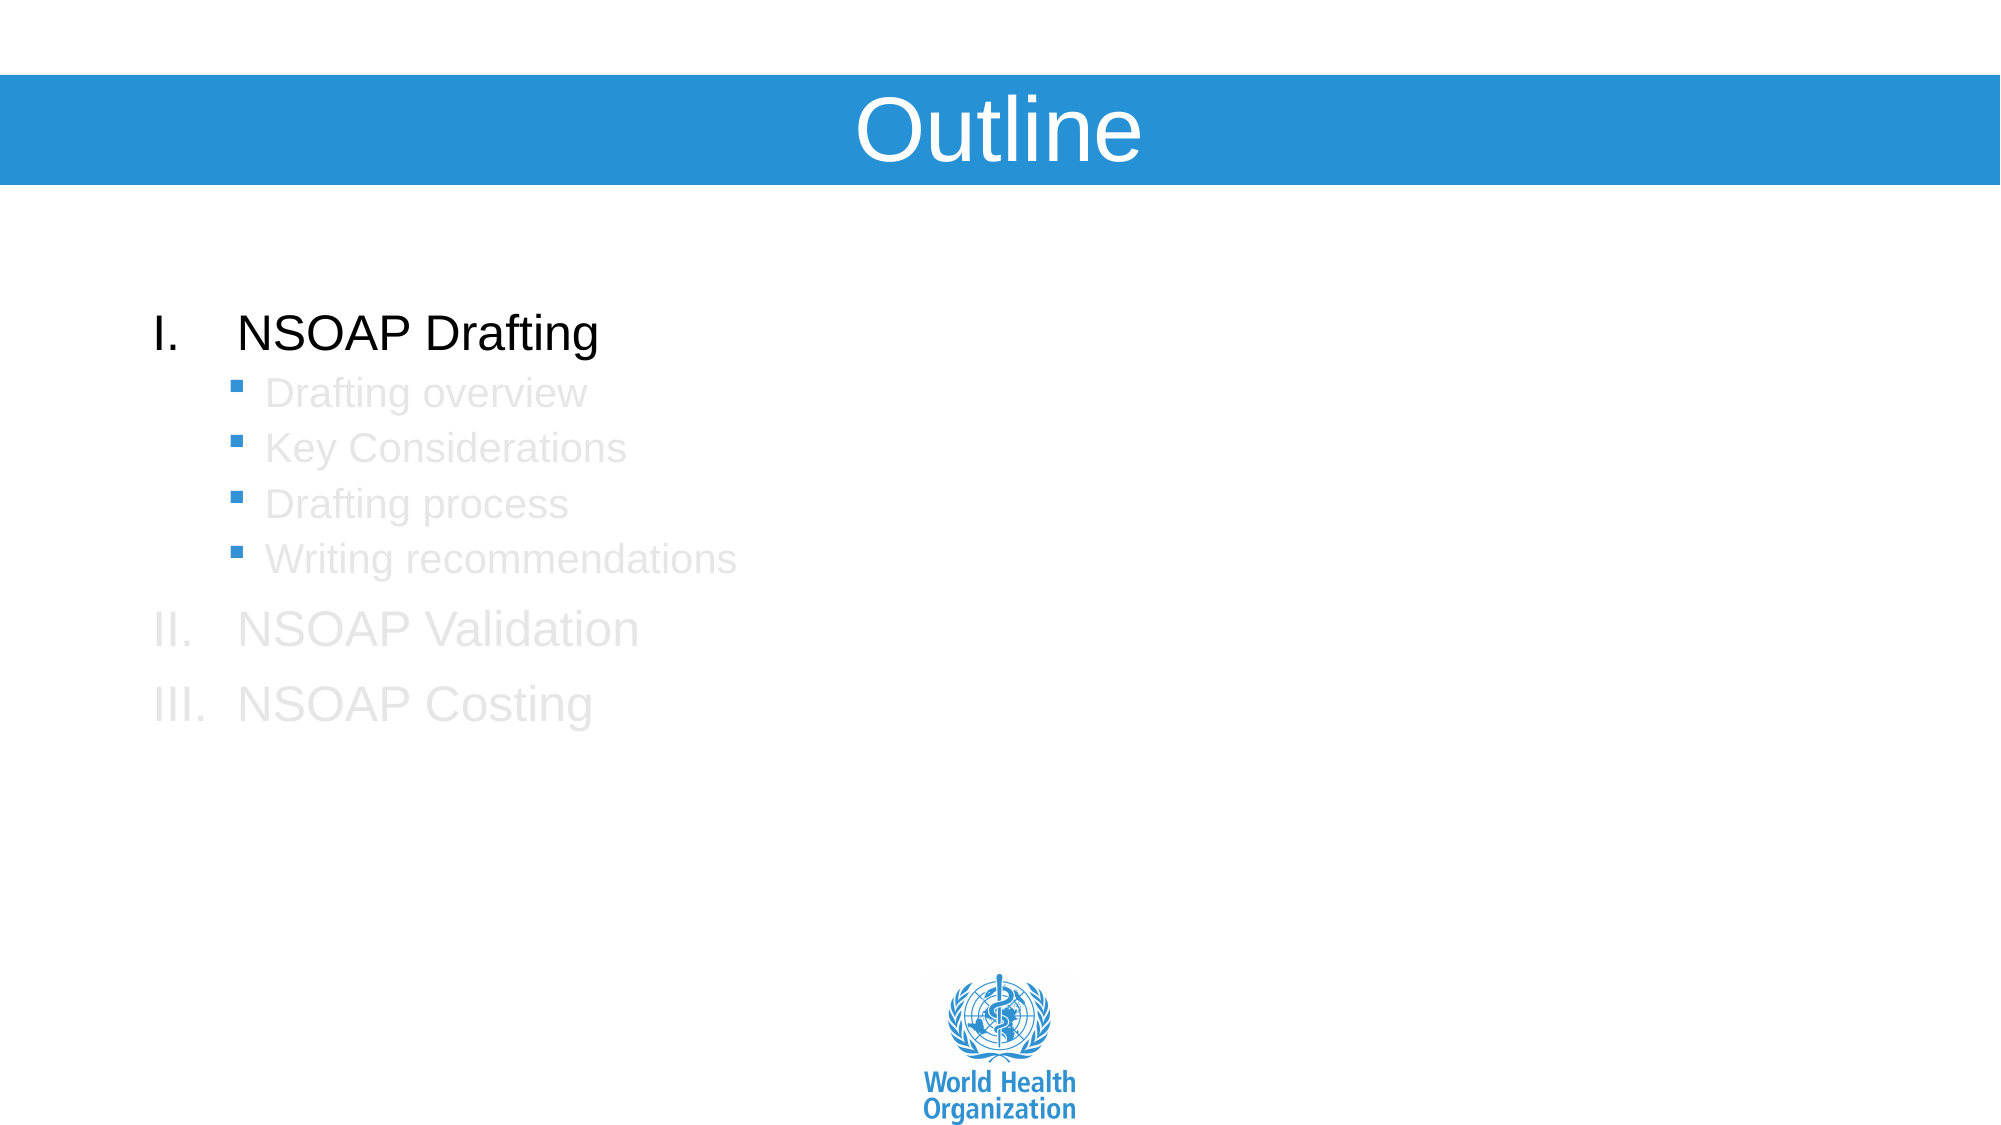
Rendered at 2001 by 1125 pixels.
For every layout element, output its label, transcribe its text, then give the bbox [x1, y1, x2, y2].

picture [924, 1014, 1075, 1125]
list NSOAP Drafting Drafting overview Key Considerations Drafting process Writing recommendations NSOAP Validation NSOAP Costing [137, 299, 1863, 1014]
title Outline [137, 59, 1863, 205]
